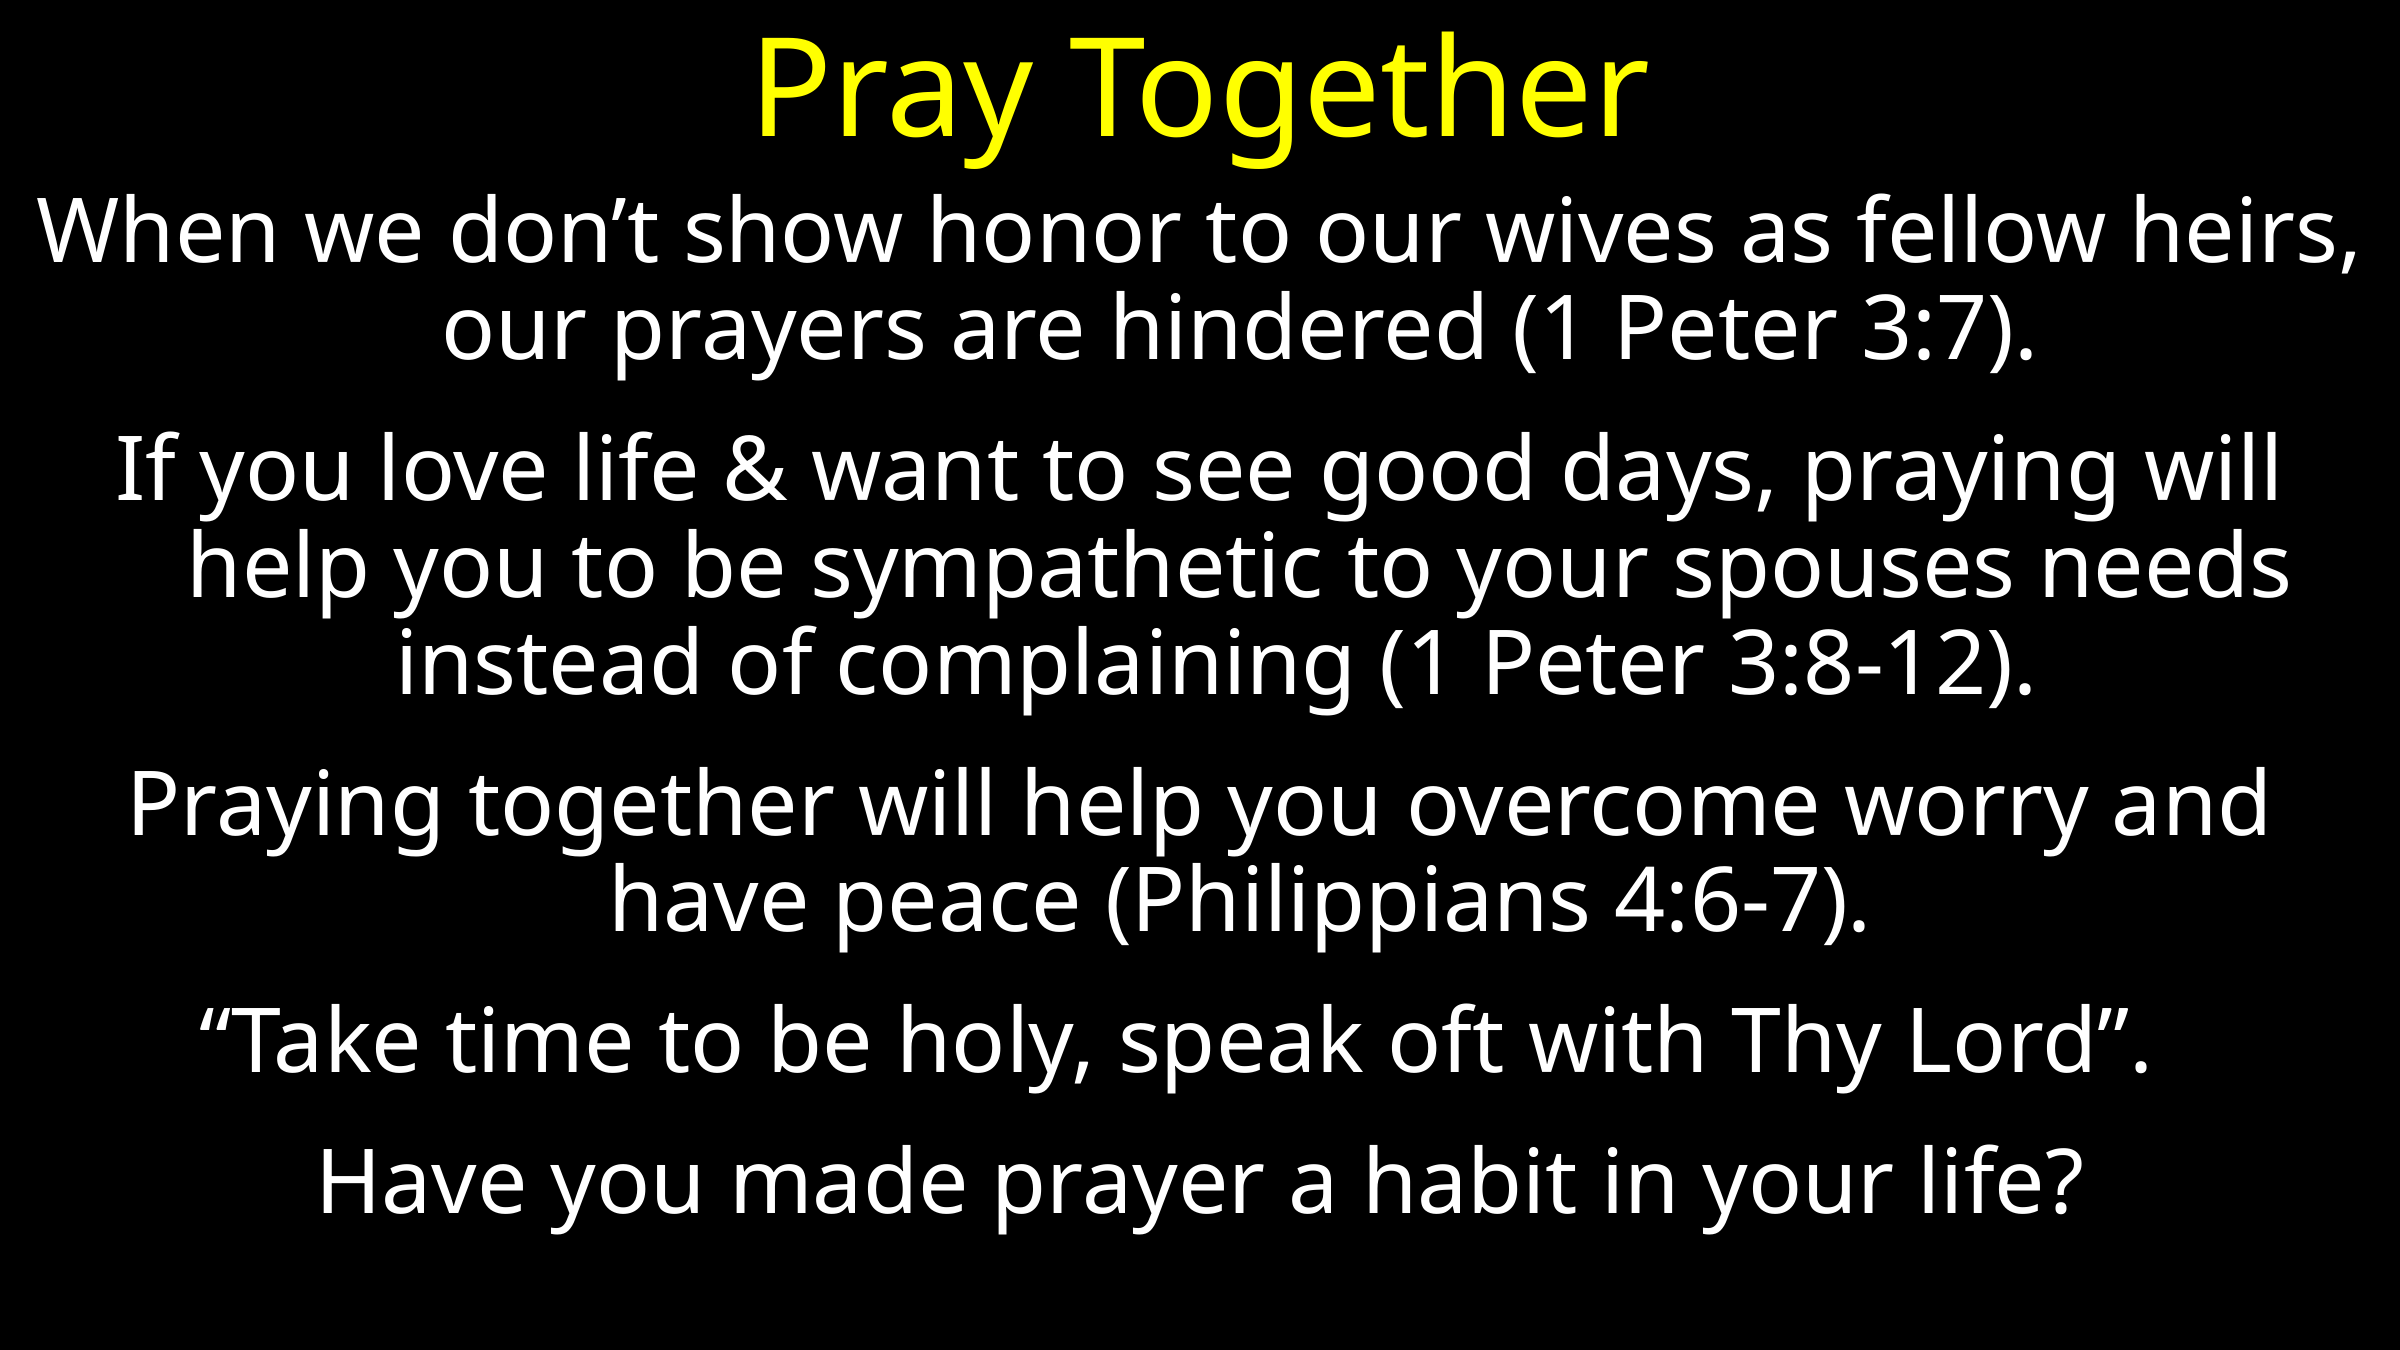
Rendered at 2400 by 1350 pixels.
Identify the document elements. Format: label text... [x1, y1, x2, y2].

title Pray Together [0, 0, 2400, 163]
list When we don’t show honor to our wives as fellow heirs, our prayers are hindered (1 Peter 3:7). If you love life & want to see good days, praying will help you to be sympathetic to your spouses needs instead of complaining (1 Peter 3:8-12). Praying together will help you overcome worry and have peace (Philippians 4:6-7). “Take time to be holy, speak oft with Thy Lord”. Have you made prayer a habit in your life? [0, 174, 2400, 1350]
